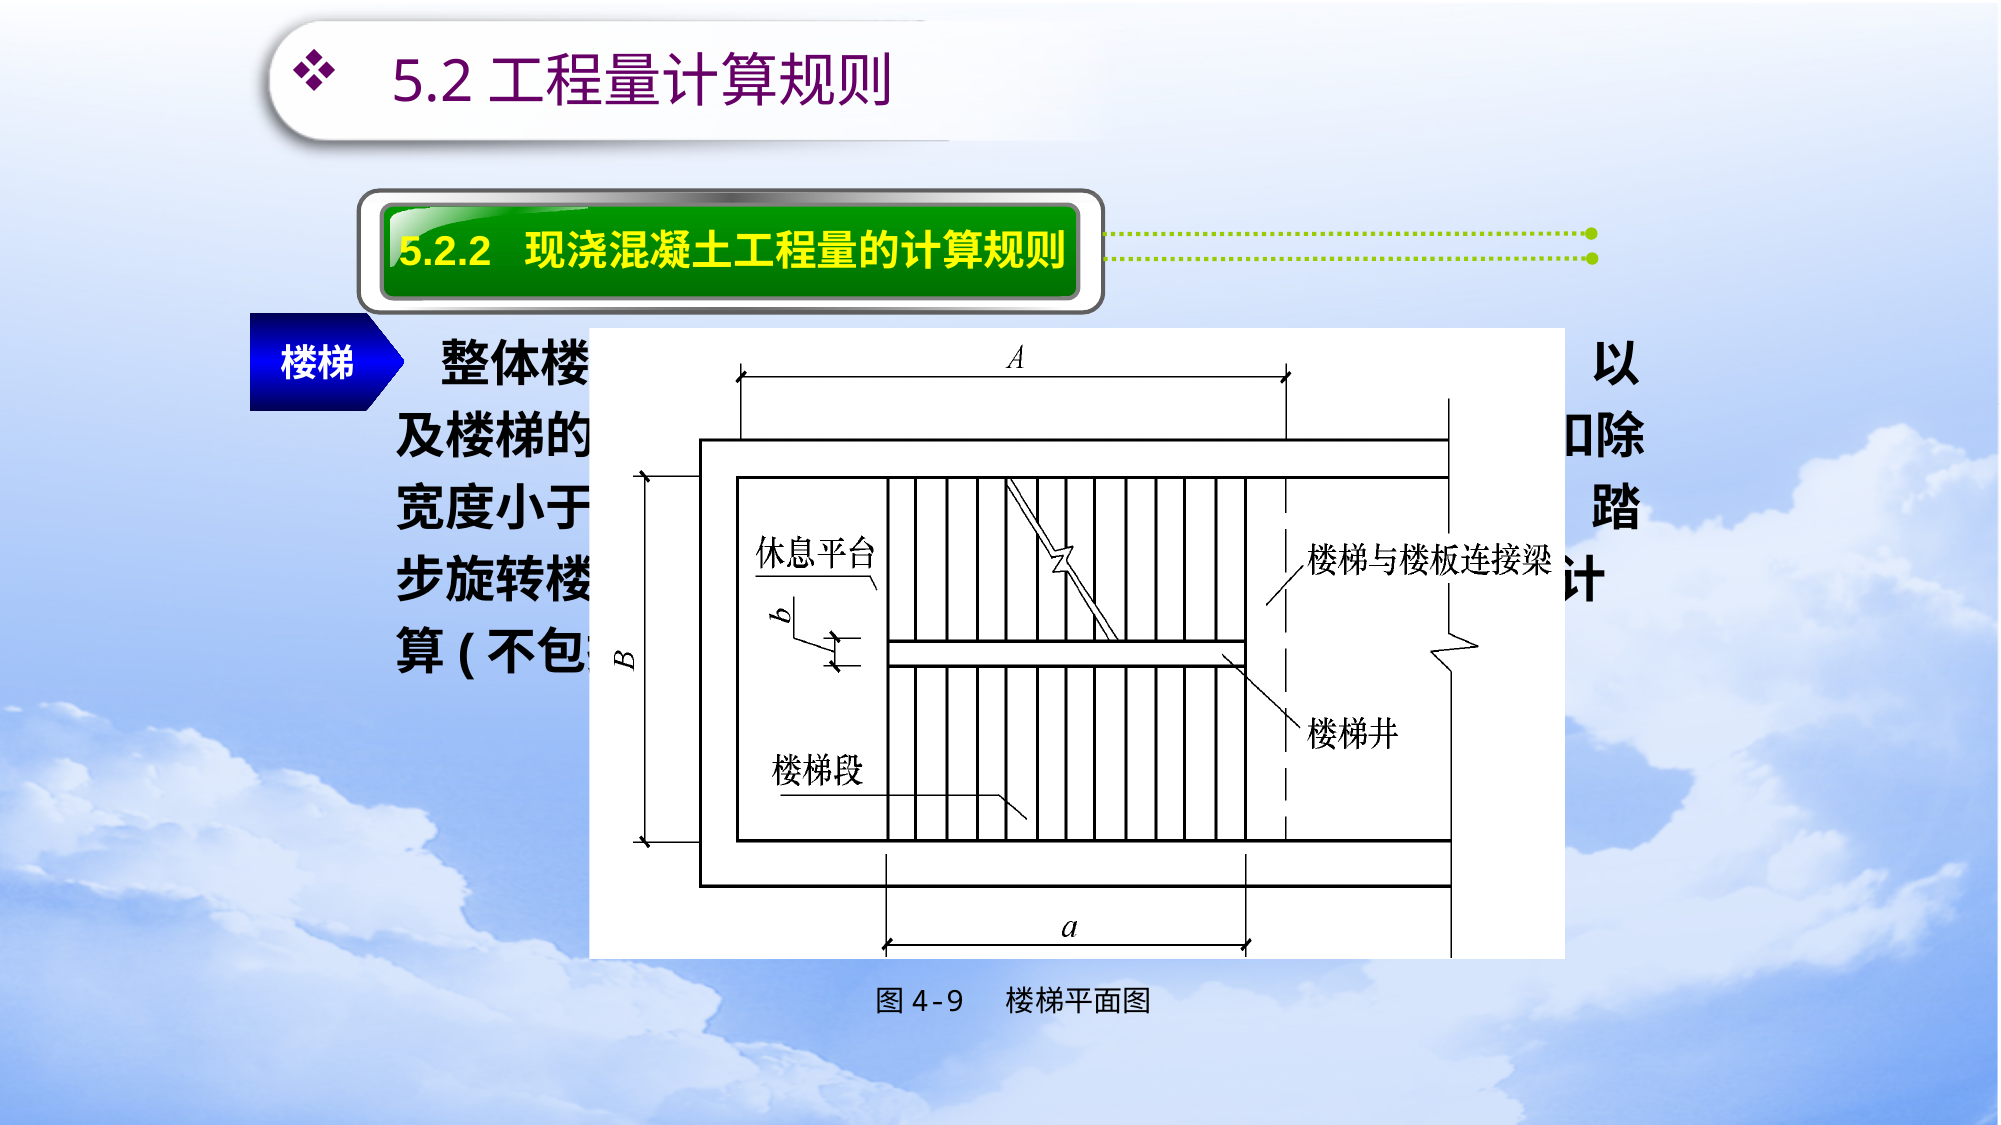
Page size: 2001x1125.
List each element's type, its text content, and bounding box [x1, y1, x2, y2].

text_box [324, 190, 1593, 313]
picture [0, 0, 2001, 1125]
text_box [589, 328, 1566, 1030]
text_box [249, 0, 1281, 167]
text_box 整体楼梯包括休息平台、平台梁、楼梯底板、斜梁，以及楼梯的连接梁、楼梯段，按水平投影面积计算，不扣除宽度小于500mm的楼梯井，伸入墙内部分不另增加。踏步旋转楼梯，按其楼梯部分的 水平投影面积乘以周数计算(不包括中心柱）。 [324, 312, 1670, 688]
text_box 楼梯 [249, 312, 324, 411]
